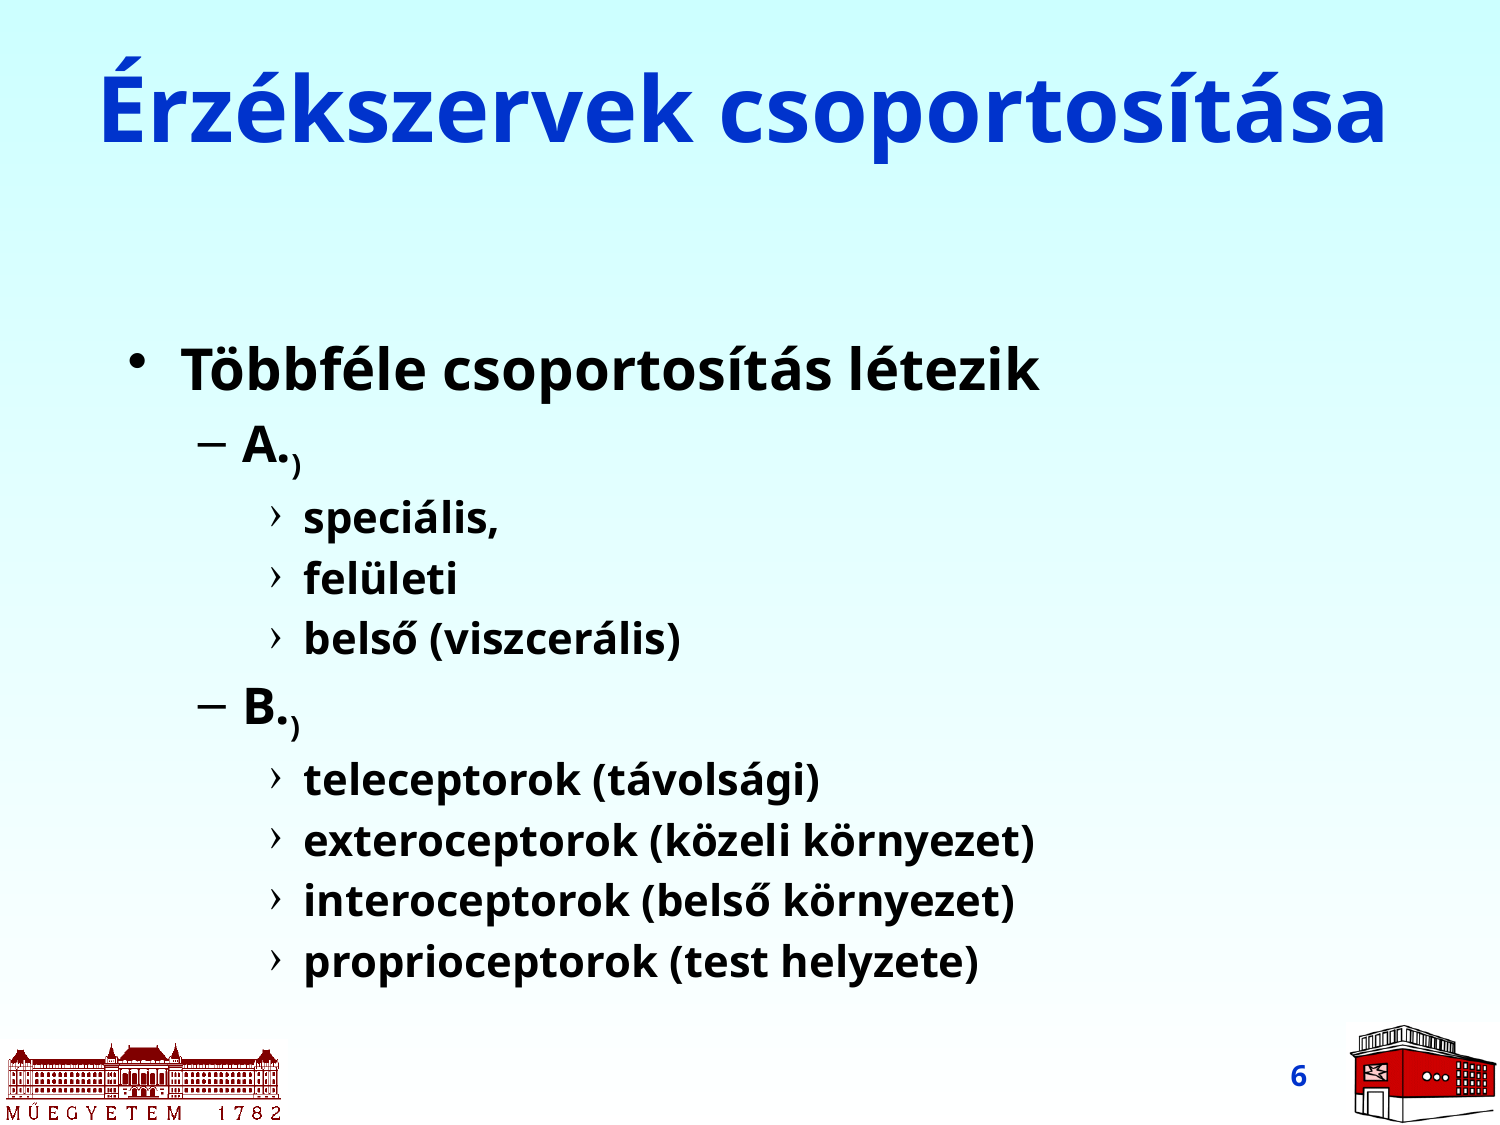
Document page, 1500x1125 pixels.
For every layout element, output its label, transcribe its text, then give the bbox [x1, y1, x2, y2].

title Érzékszervek csoportosítása [41, 12, 1448, 201]
slide_number 6 [1009, 1049, 1323, 1125]
picture [0, 1039, 288, 1125]
picture [1346, 1022, 1500, 1125]
list Többféle csoportosítás létezik A.) speciális, felületi belső (viszcerális) B.) teleceptorok (távolsági) exteroceptorok (közeli környezet) interoceptorok (belső környezet) proprioceptorok (test helyzete) [112, 324, 1388, 1001]
